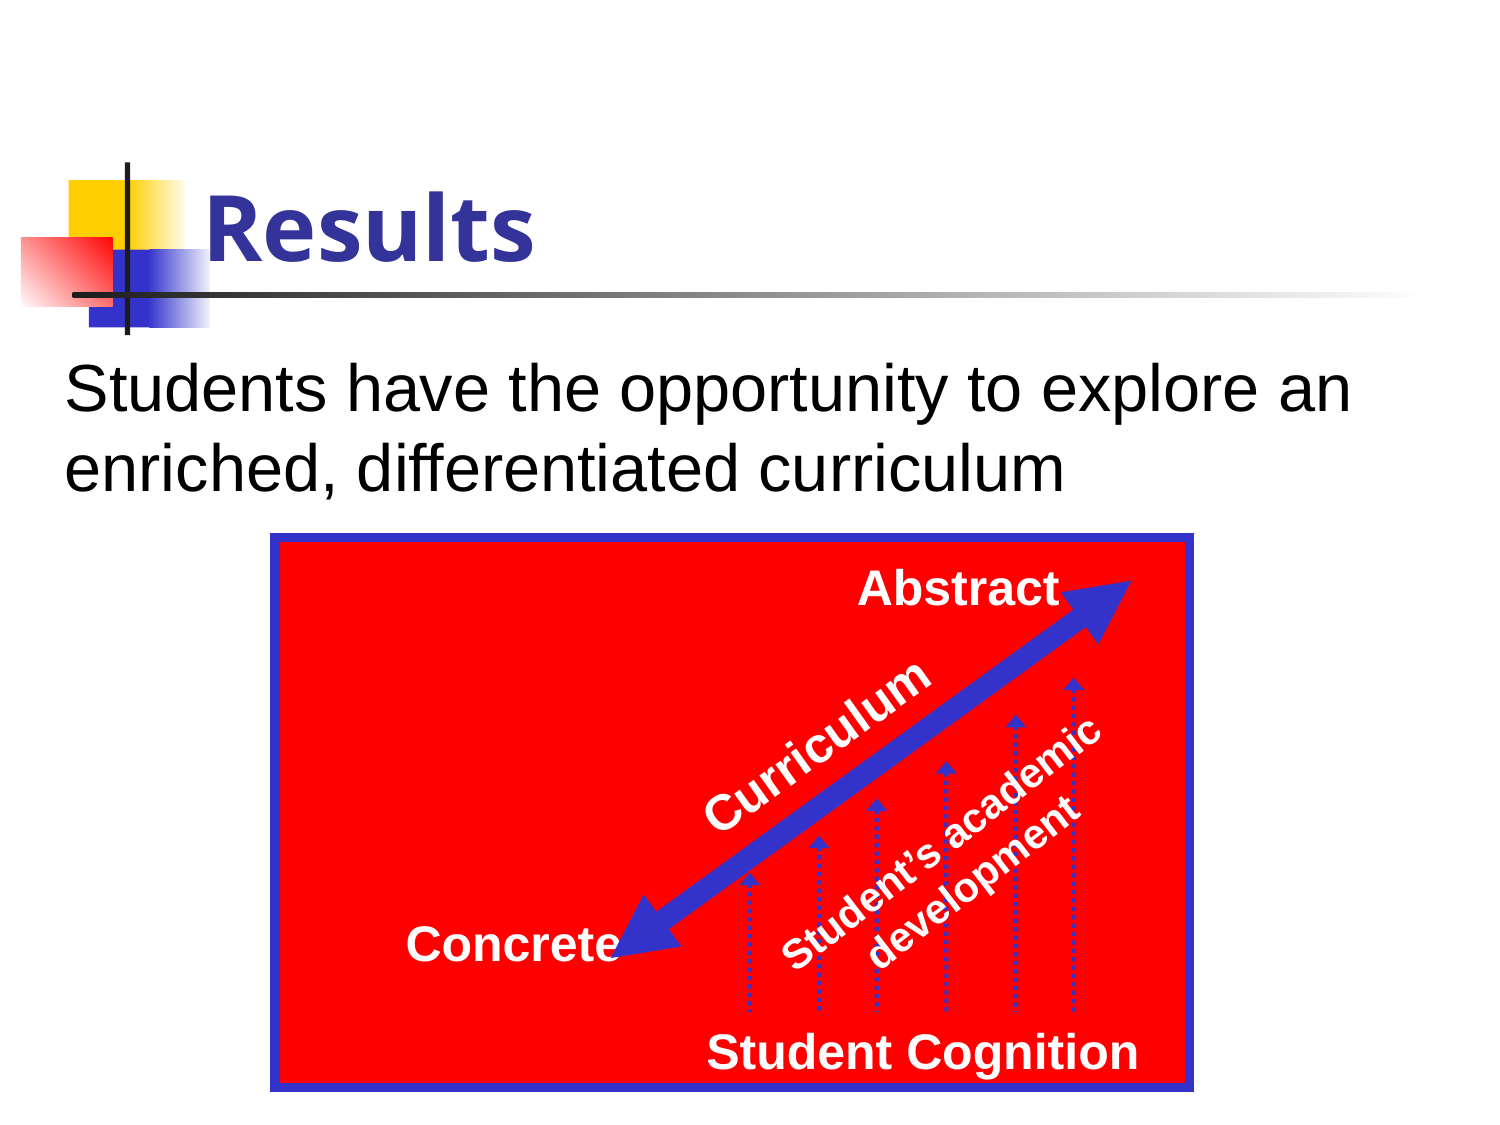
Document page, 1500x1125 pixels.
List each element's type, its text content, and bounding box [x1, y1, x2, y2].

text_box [274, 537, 1218, 1088]
text_box Students have the opportunity to explore an enriched, differentiated curriculum [49, 337, 1463, 513]
title Results [187, 99, 1463, 288]
